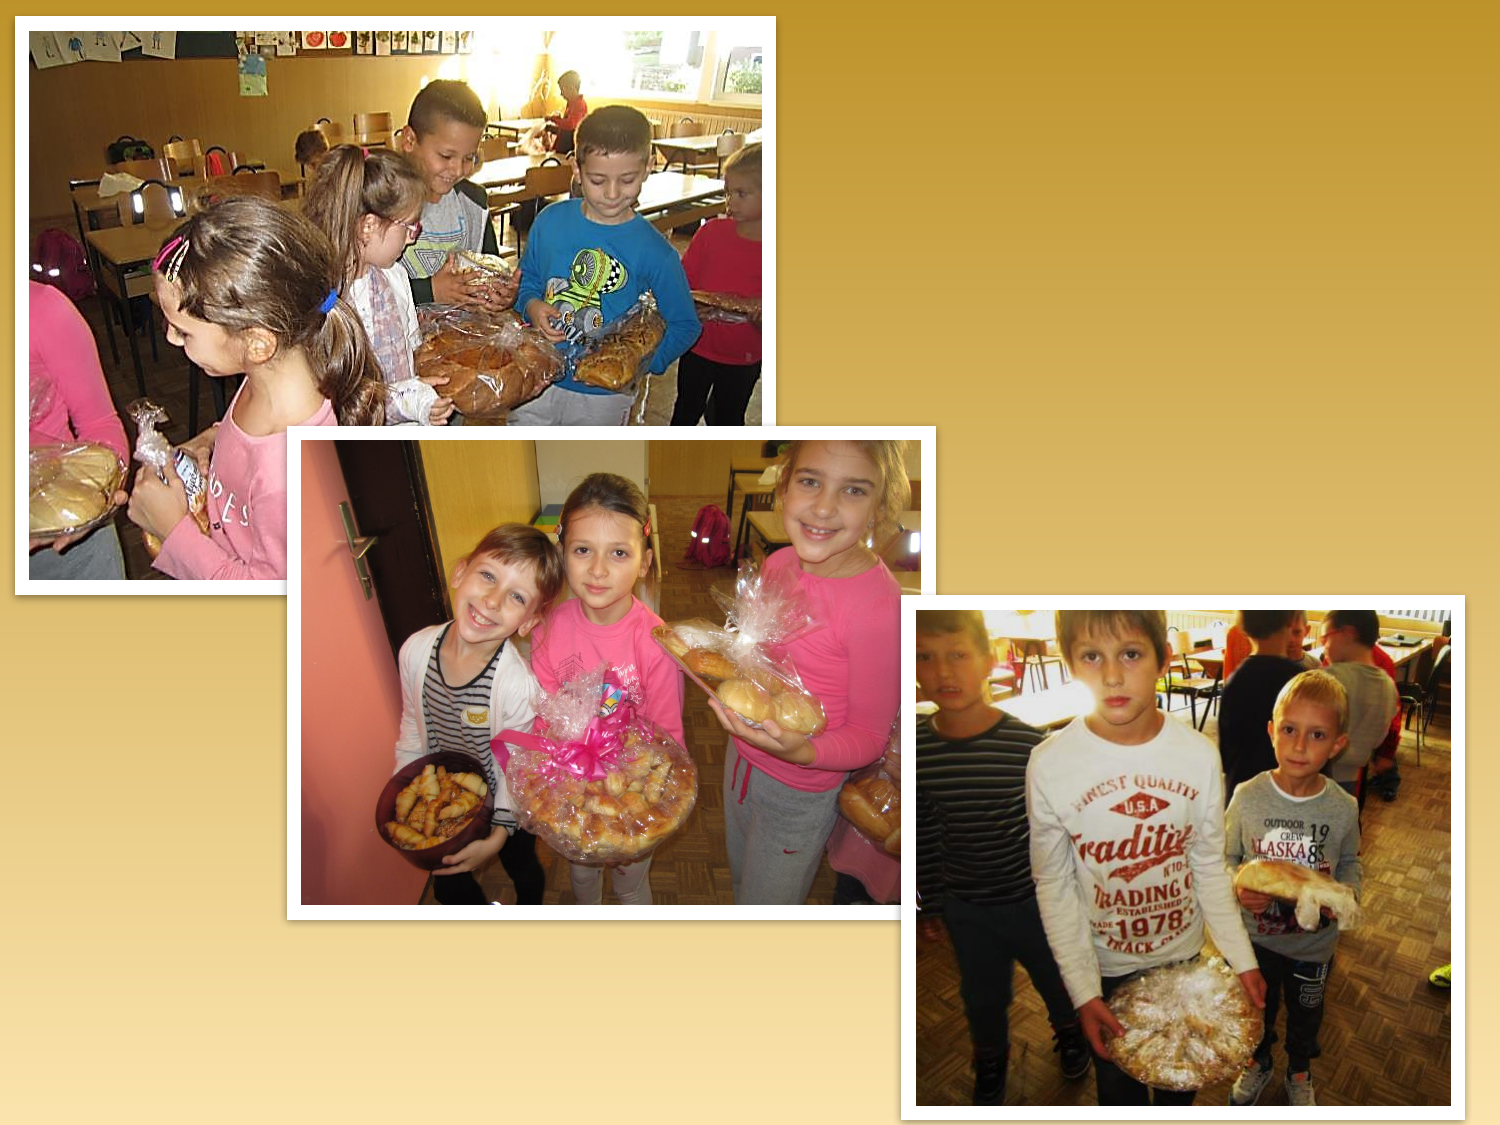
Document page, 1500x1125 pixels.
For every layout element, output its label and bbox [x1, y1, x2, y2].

list [29, 30, 763, 581]
picture [300, 439, 1451, 1107]
